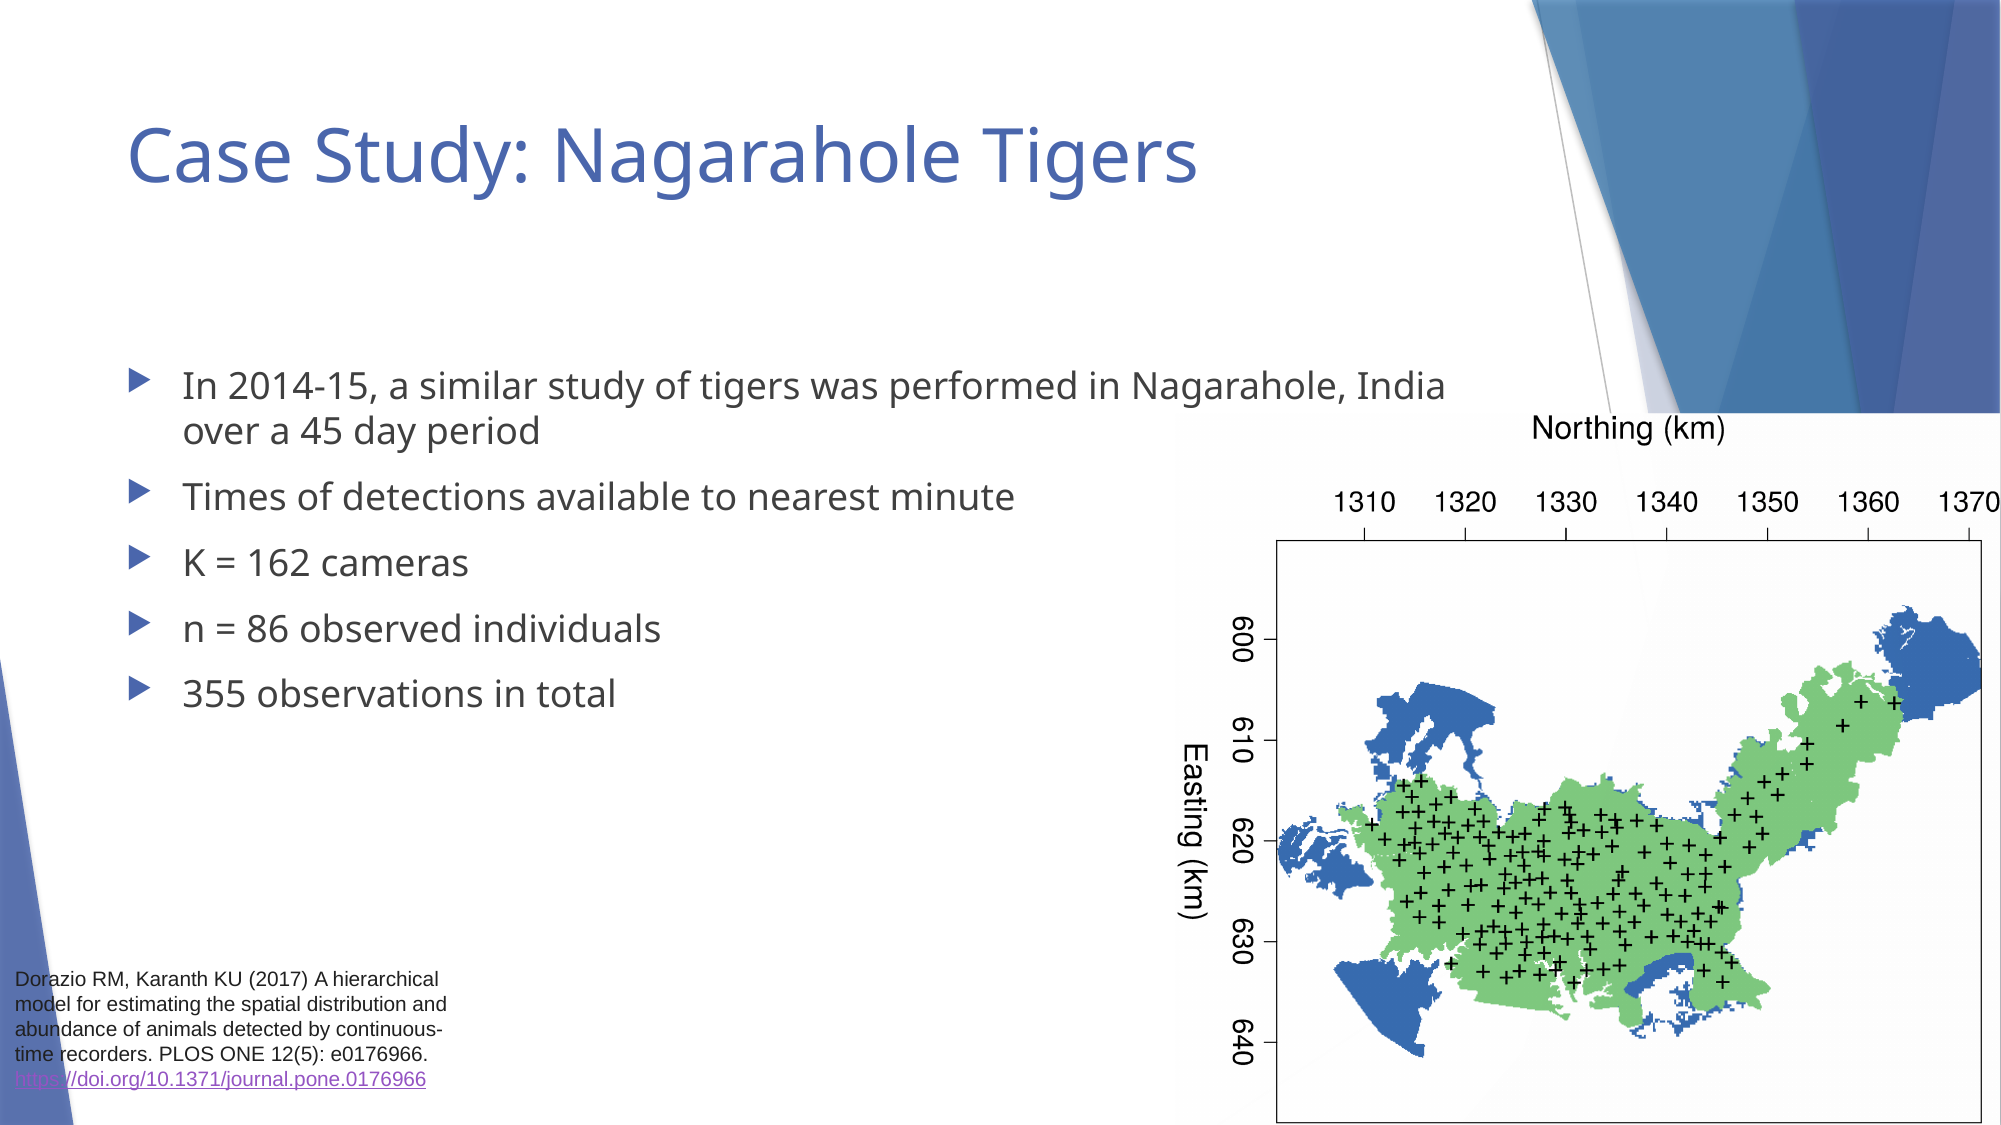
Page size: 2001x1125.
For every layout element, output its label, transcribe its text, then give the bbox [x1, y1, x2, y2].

text_box Dorazio RM, Karanth KU (2017) A hierarchical model for estimating the spatial distribution and abundance of animals detected by continuous-time recorders. PLOS ONE 12(5): e0176966. https://doi.org/10.1371/journal.pone.0176966 [0, 958, 476, 1099]
title Case Study: Nagarahole Tigers [111, 99, 1522, 317]
picture [1176, 356, 2000, 1125]
list In 2014-15, a similar study of tigers was performed in Nagarahole, India over a 45 day period Times of detections available to nearest minute K = 162 cameras n = 86 observed individuals 355 observations in total [111, 354, 1522, 992]
